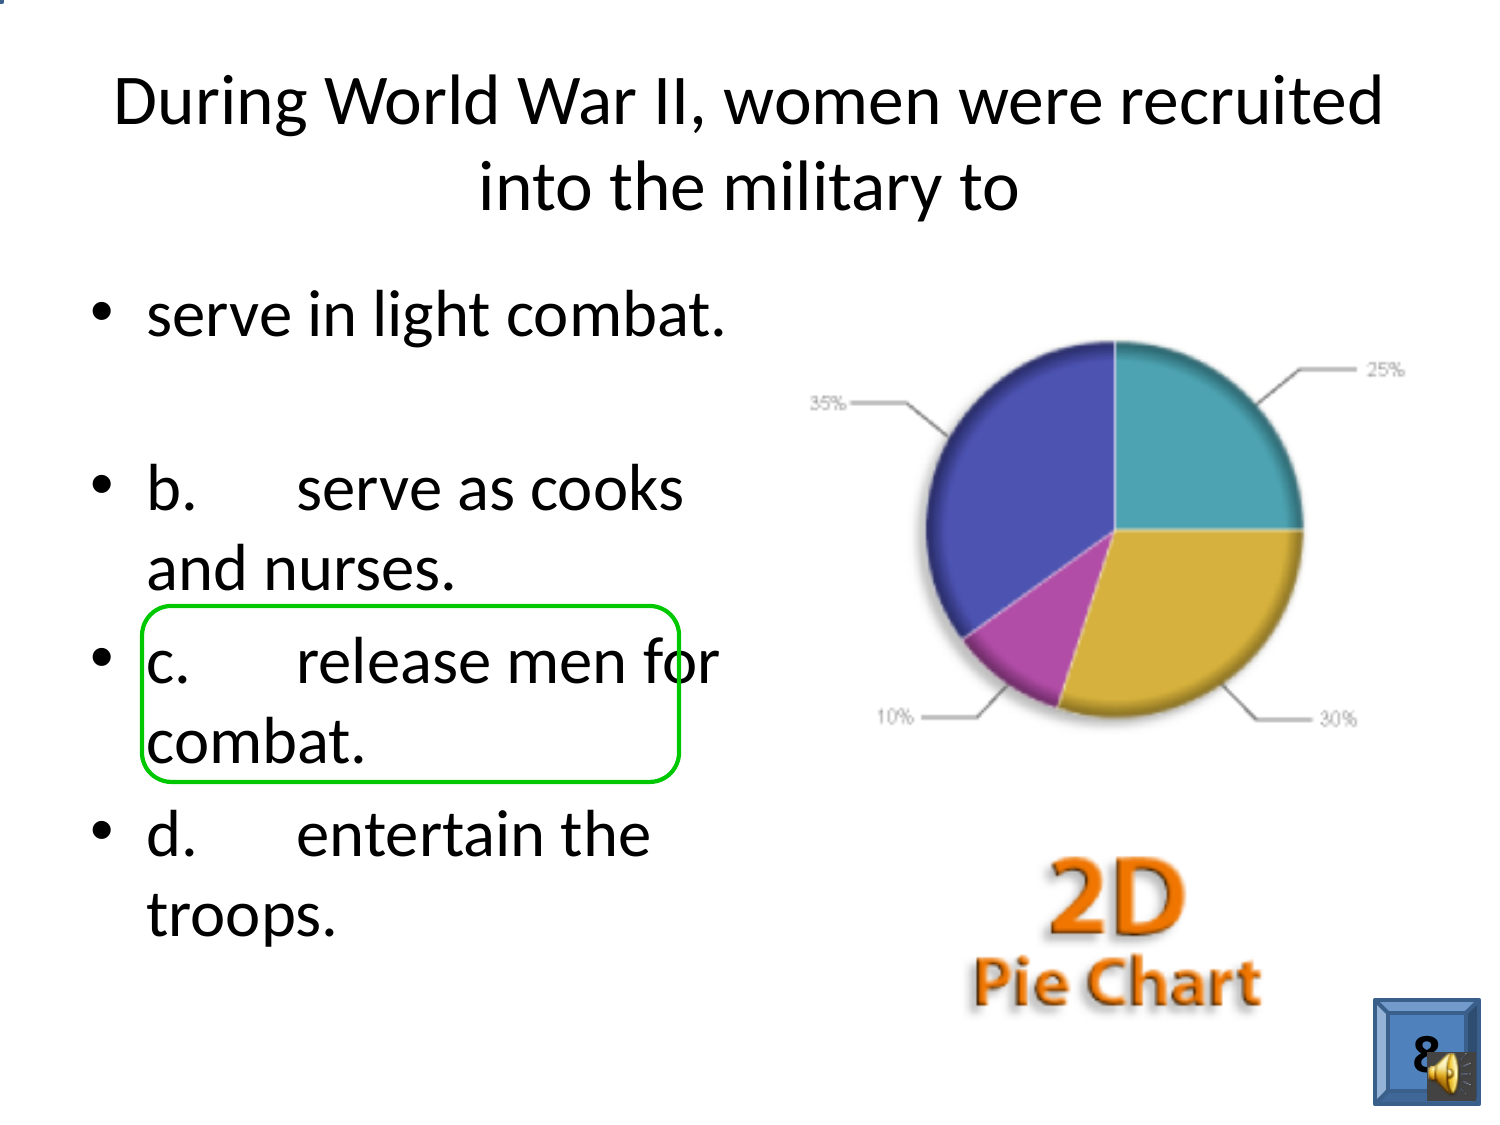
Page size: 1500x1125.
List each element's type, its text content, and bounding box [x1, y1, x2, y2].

text_box [139, 603, 682, 785]
title During World War II, women were recruited into the military to [75, 45, 1425, 233]
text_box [1374, 999, 1480, 1105]
picture [739, 262, 1490, 1107]
list serve in light combat. b. serve as cooks and nurses. c. release men for combat. d. entertain the troops. [75, 262, 737, 1005]
